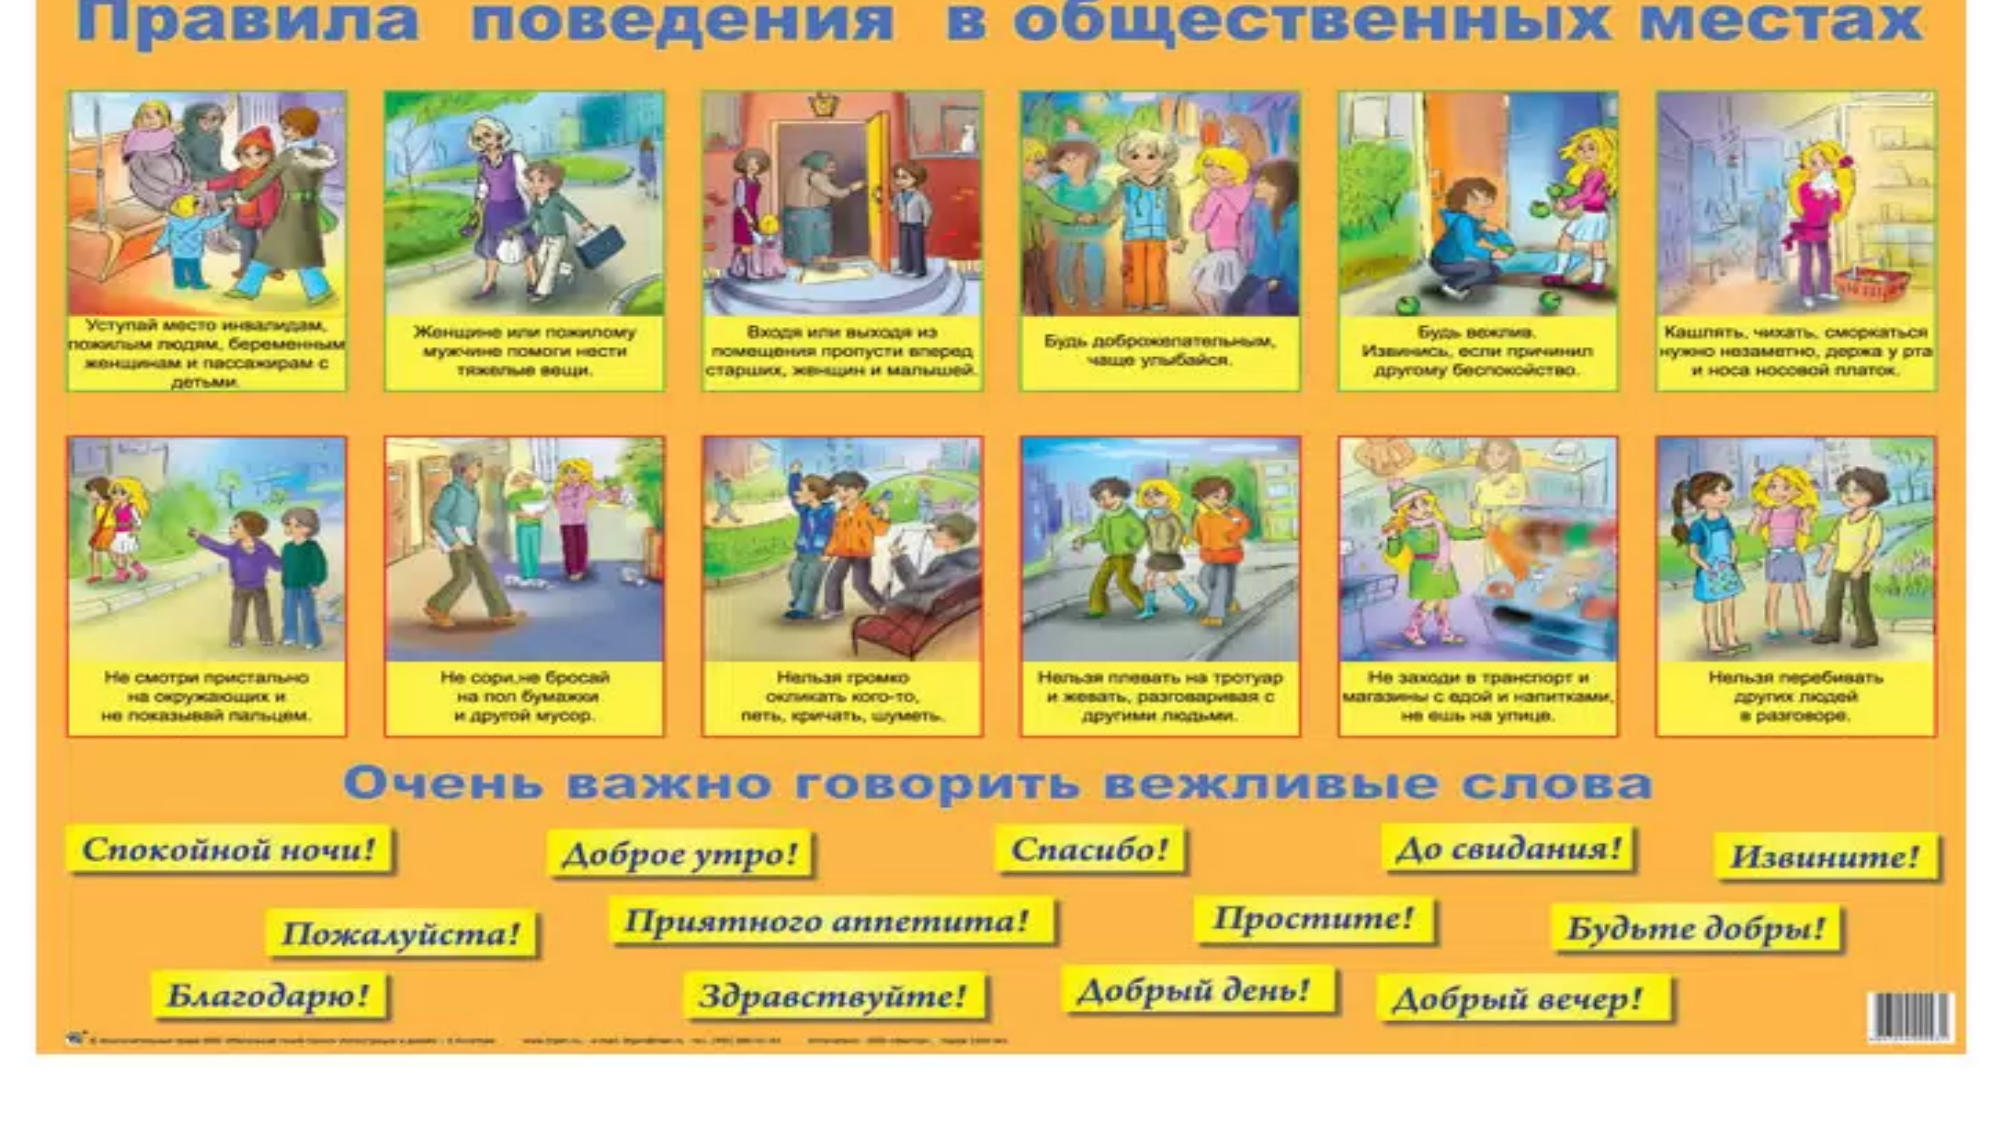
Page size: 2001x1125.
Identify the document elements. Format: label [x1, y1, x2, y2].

list [0, 0, 2000, 1125]
